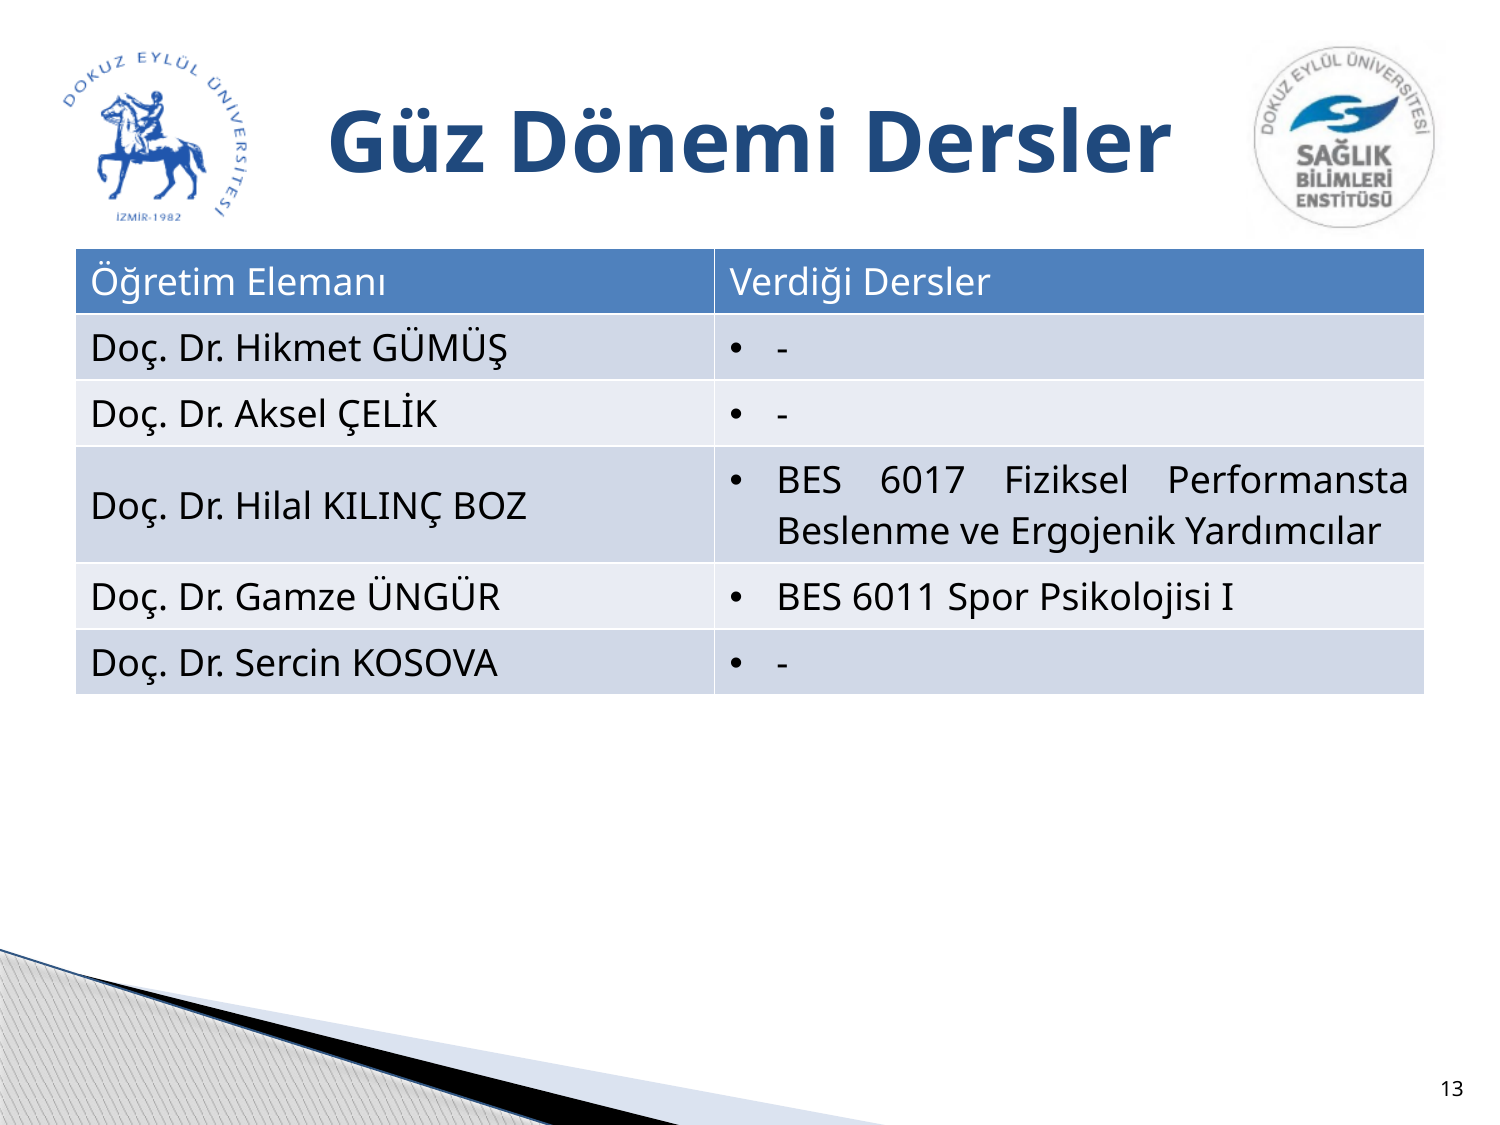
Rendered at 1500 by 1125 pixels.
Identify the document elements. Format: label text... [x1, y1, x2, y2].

table_cell Doç. Dr. Aksel ÇELİK [76, 381, 714, 445]
table_cell - [715, 315, 1424, 379]
table_cell BES 6017 Fiziksel Performansta Beslenme ve Ergojenik Yardımcılar [715, 447, 1424, 562]
table_cell BES 6011 Spor Psikolojisi I [715, 564, 1424, 628]
table_cell Doç. Dr. Hikmet GÜMÜŞ [76, 315, 714, 379]
title Güz Dönemi Dersler [263, 45, 1241, 233]
table_cell - [715, 630, 1424, 694]
table_header Öğretim Elemanı [76, 249, 714, 313]
table_cell - [715, 381, 1424, 445]
picture [40, 18, 258, 246]
table_cell Doç. Dr. Gamze ÜNGÜR [76, 564, 714, 628]
table_cell Doç. Dr. Sercin KOSOVA [76, 630, 714, 694]
picture [1245, 40, 1448, 240]
table_cell Doç. Dr. Hilal KILINÇ BOZ [76, 447, 714, 562]
slide_number 13 [1418, 1051, 1479, 1112]
table_header Verdiği Dersler [715, 249, 1424, 313]
